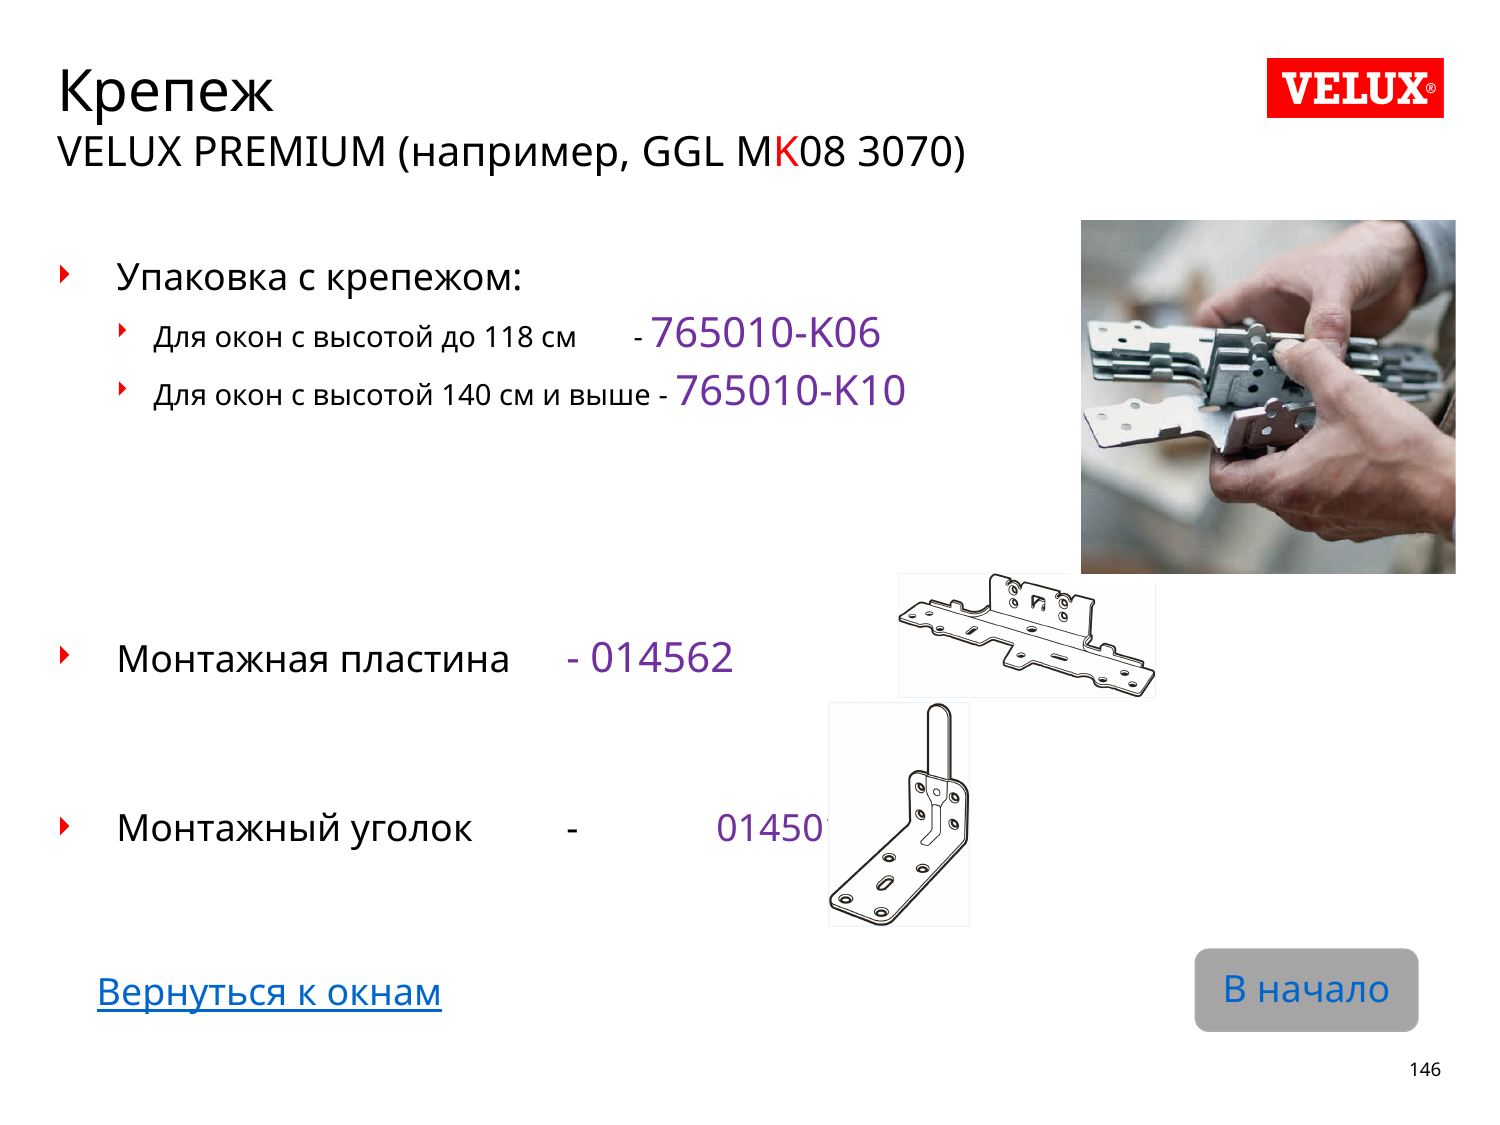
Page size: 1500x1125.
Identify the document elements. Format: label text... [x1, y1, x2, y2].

text_box Вернуться к окнам [81, 960, 996, 1027]
slide_number 146 [1392, 1057, 1442, 1095]
list Упаковка с крепежом: Для окон с высотой до 118 см - 765010-K06 Для окон с высотой 140 см и выше - 765010-K10 Монтажная пластина - 014562 Монтажный уголок - 014501 [56, 199, 1456, 906]
picture [827, 702, 970, 928]
picture [1267, 58, 1444, 118]
picture [898, 219, 1456, 698]
text_box В начало [1195, 949, 1418, 1032]
title Крепеж VELUX PREMIUM (например, GGL MK08 3070) [56, 27, 1211, 182]
